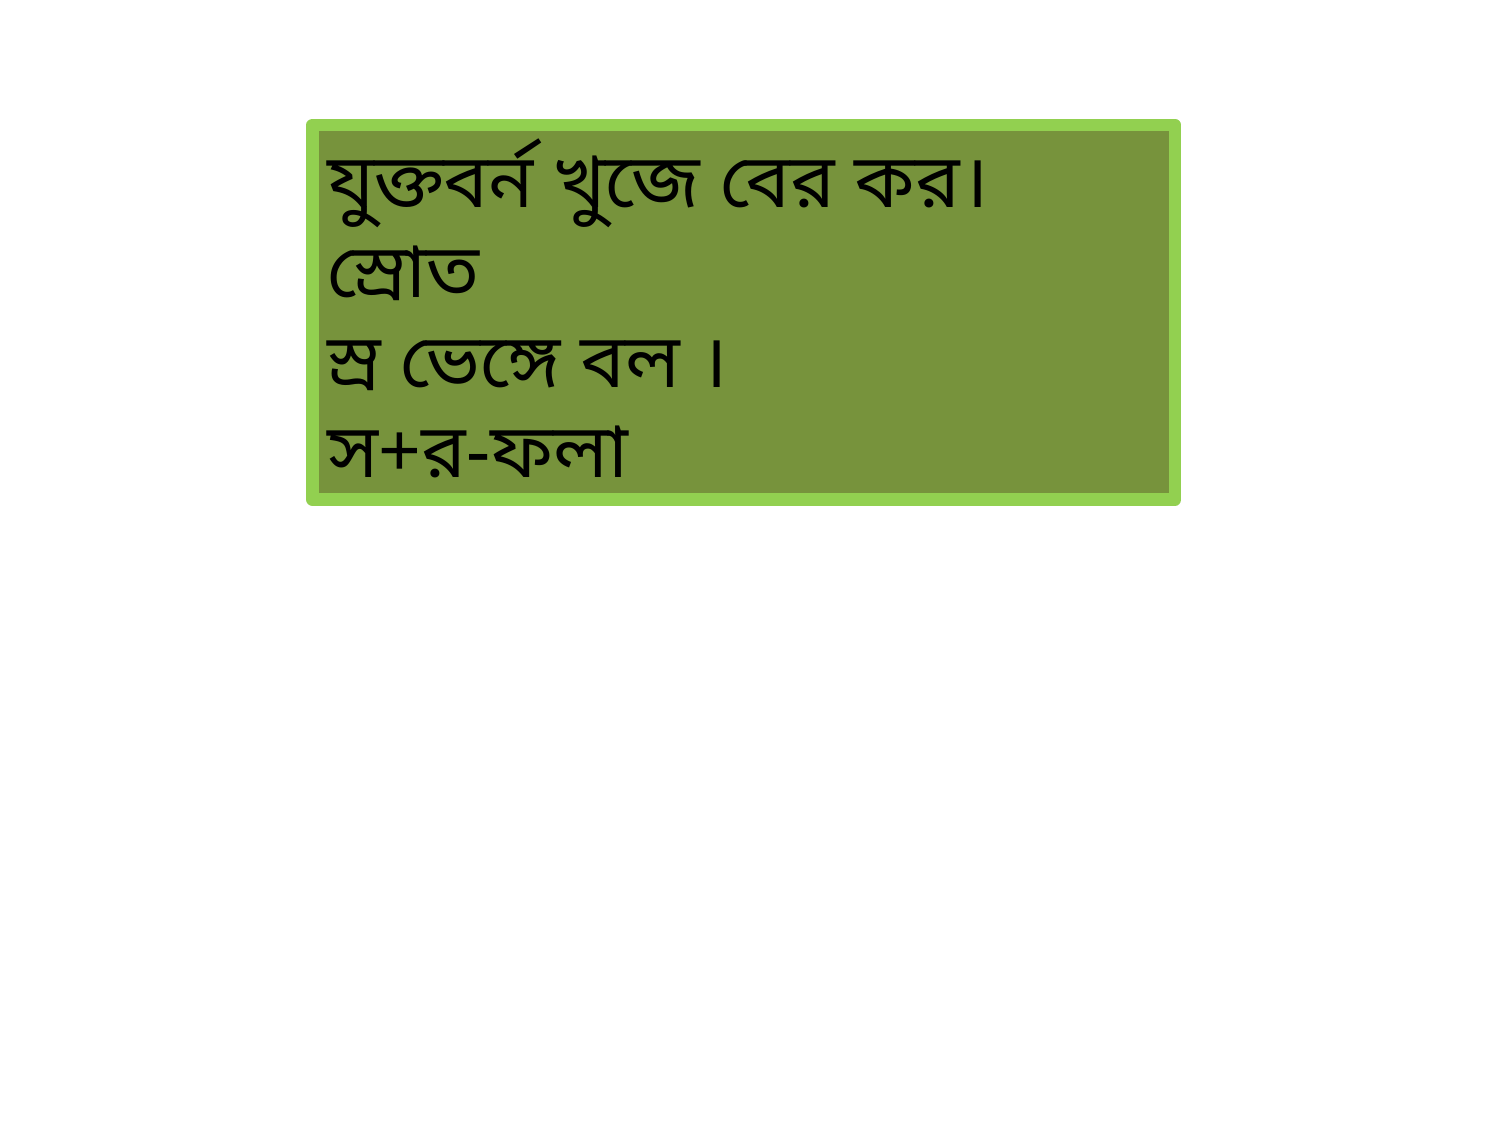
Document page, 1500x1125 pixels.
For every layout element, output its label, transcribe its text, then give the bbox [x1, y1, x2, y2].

text_box যুক্তবর্ন খুজে বের কর। স্রোত স্র ভেঙ্গে বল । স+র-ফলা [312, 124, 1175, 500]
